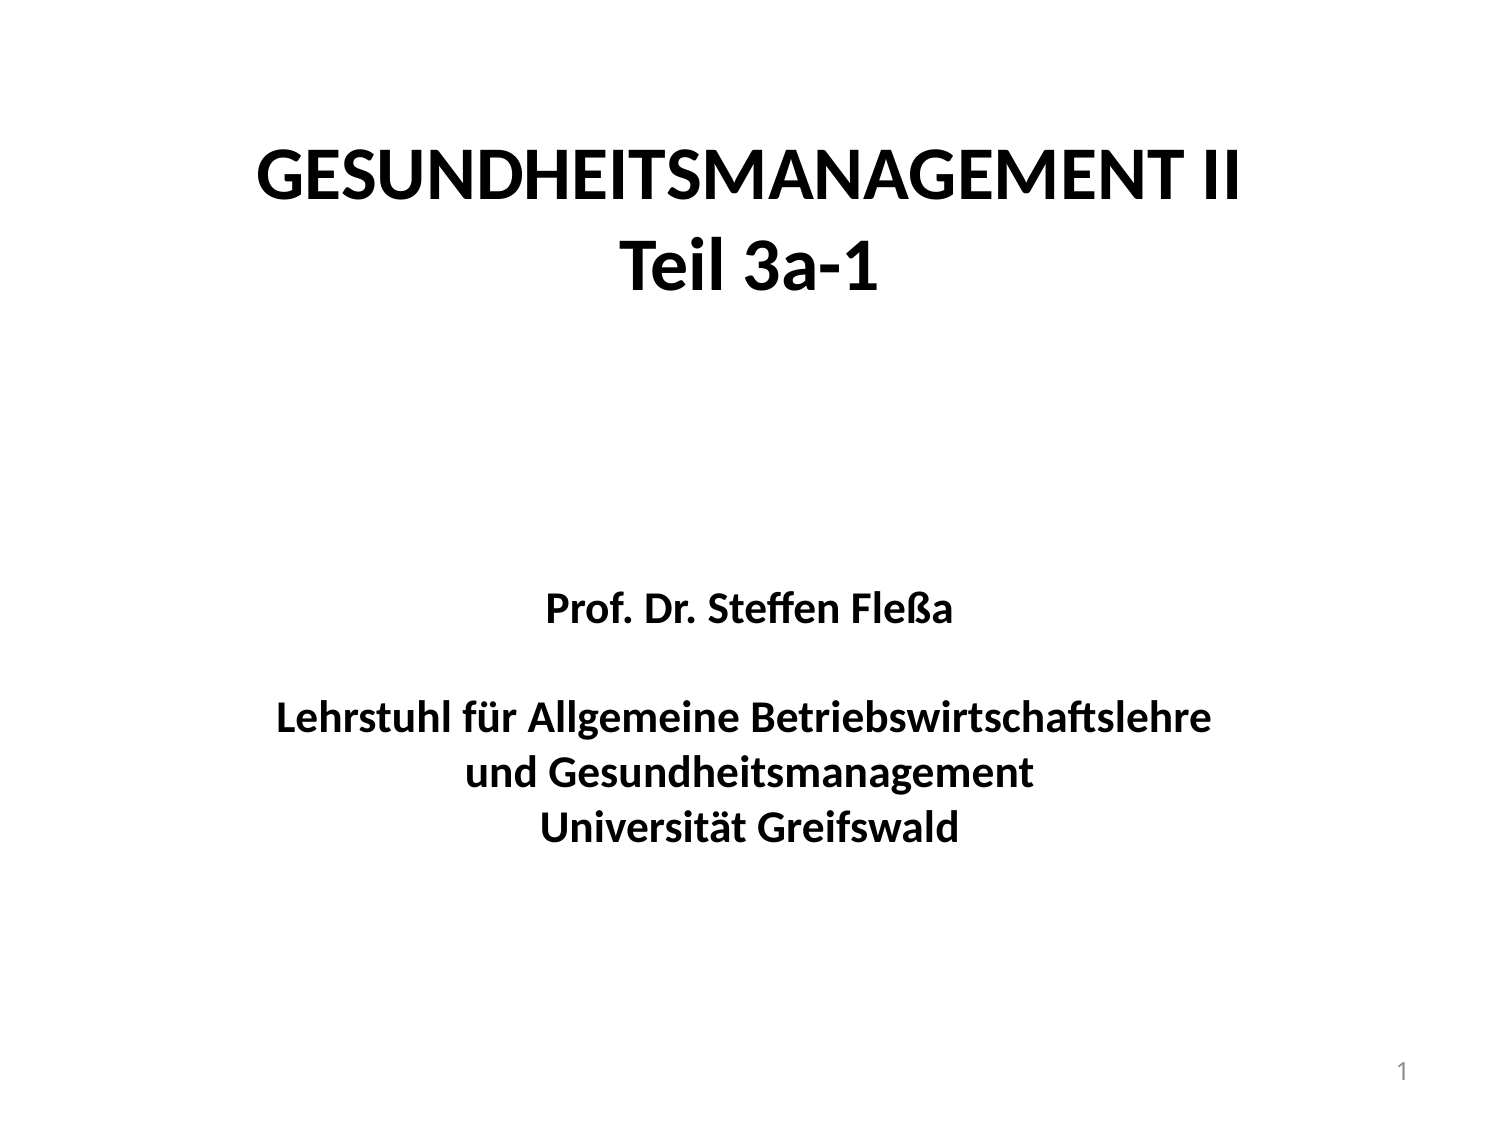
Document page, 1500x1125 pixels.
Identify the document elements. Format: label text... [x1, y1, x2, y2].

slide_number 1 [1074, 1042, 1425, 1103]
title GESUNDHEITSMANAGEMENT II Teil 3a-1 Prof. Dr. Steffen Fleßa Lehrstuhl für Allgemeine Betriebswirtschaftslehre und Gesundheitsmanagement Universität Greifswald [0, 113, 1500, 953]
